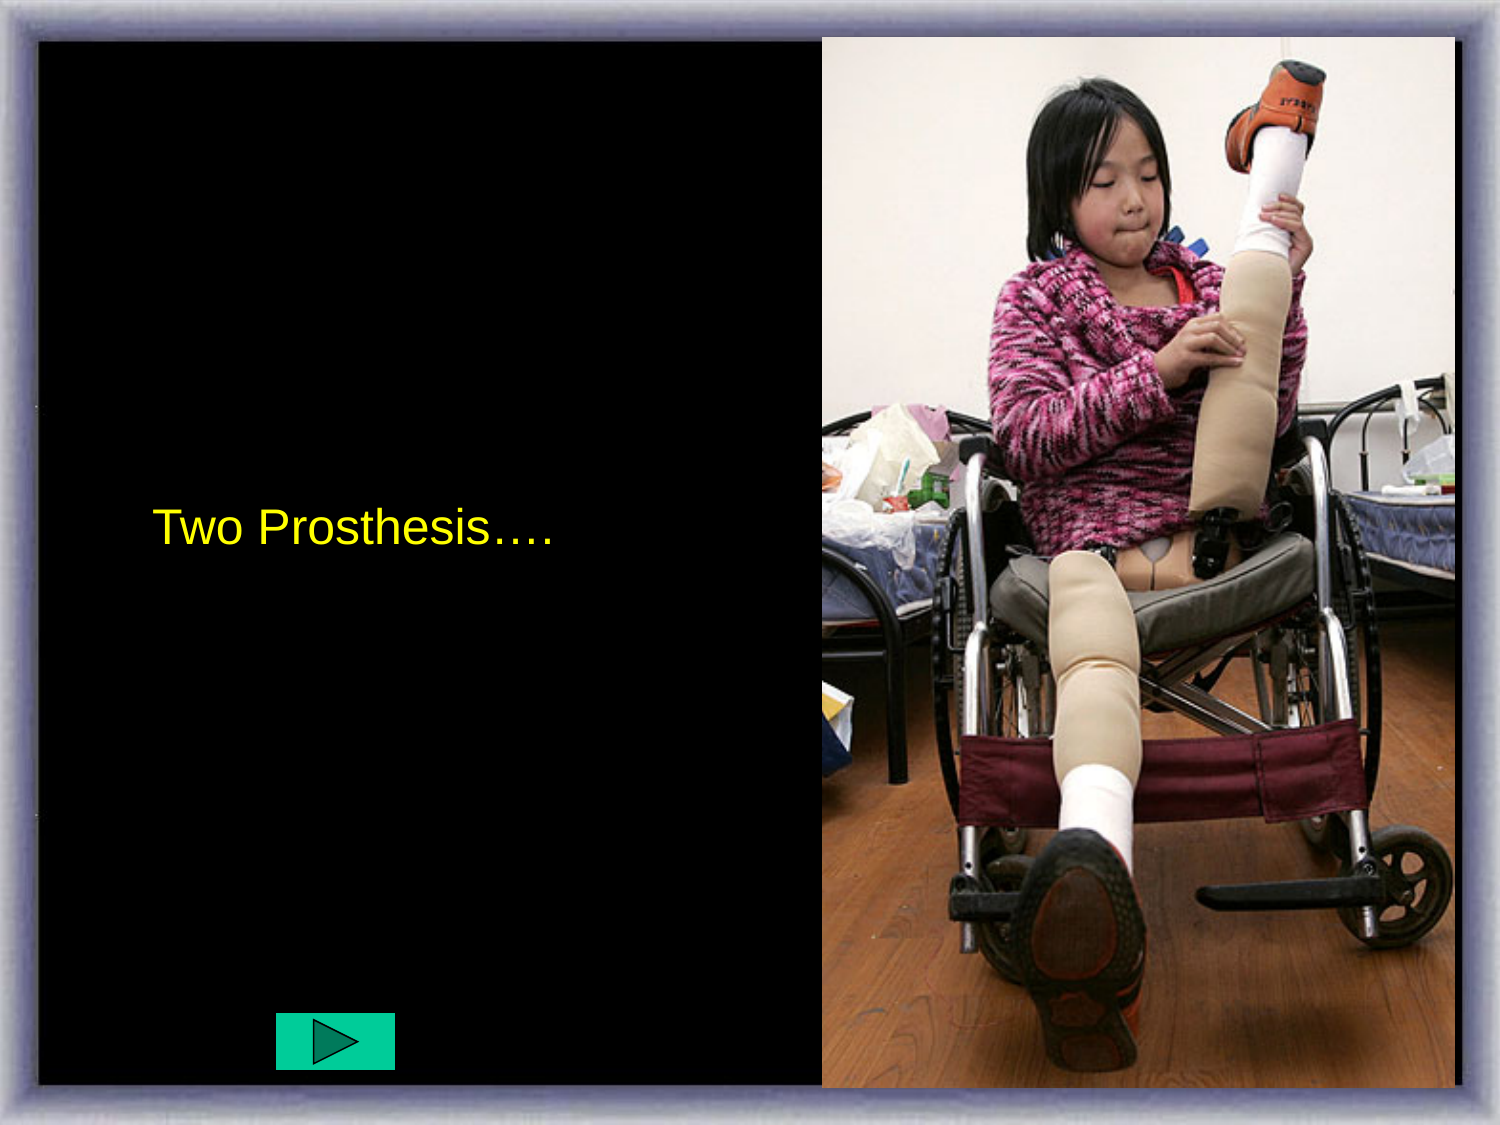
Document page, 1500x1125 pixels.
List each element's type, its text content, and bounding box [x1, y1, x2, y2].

picture [0, 0, 1500, 1125]
text_box Two Prosthesis…. [137, 487, 675, 623]
text_box [275, 1012, 397, 1072]
